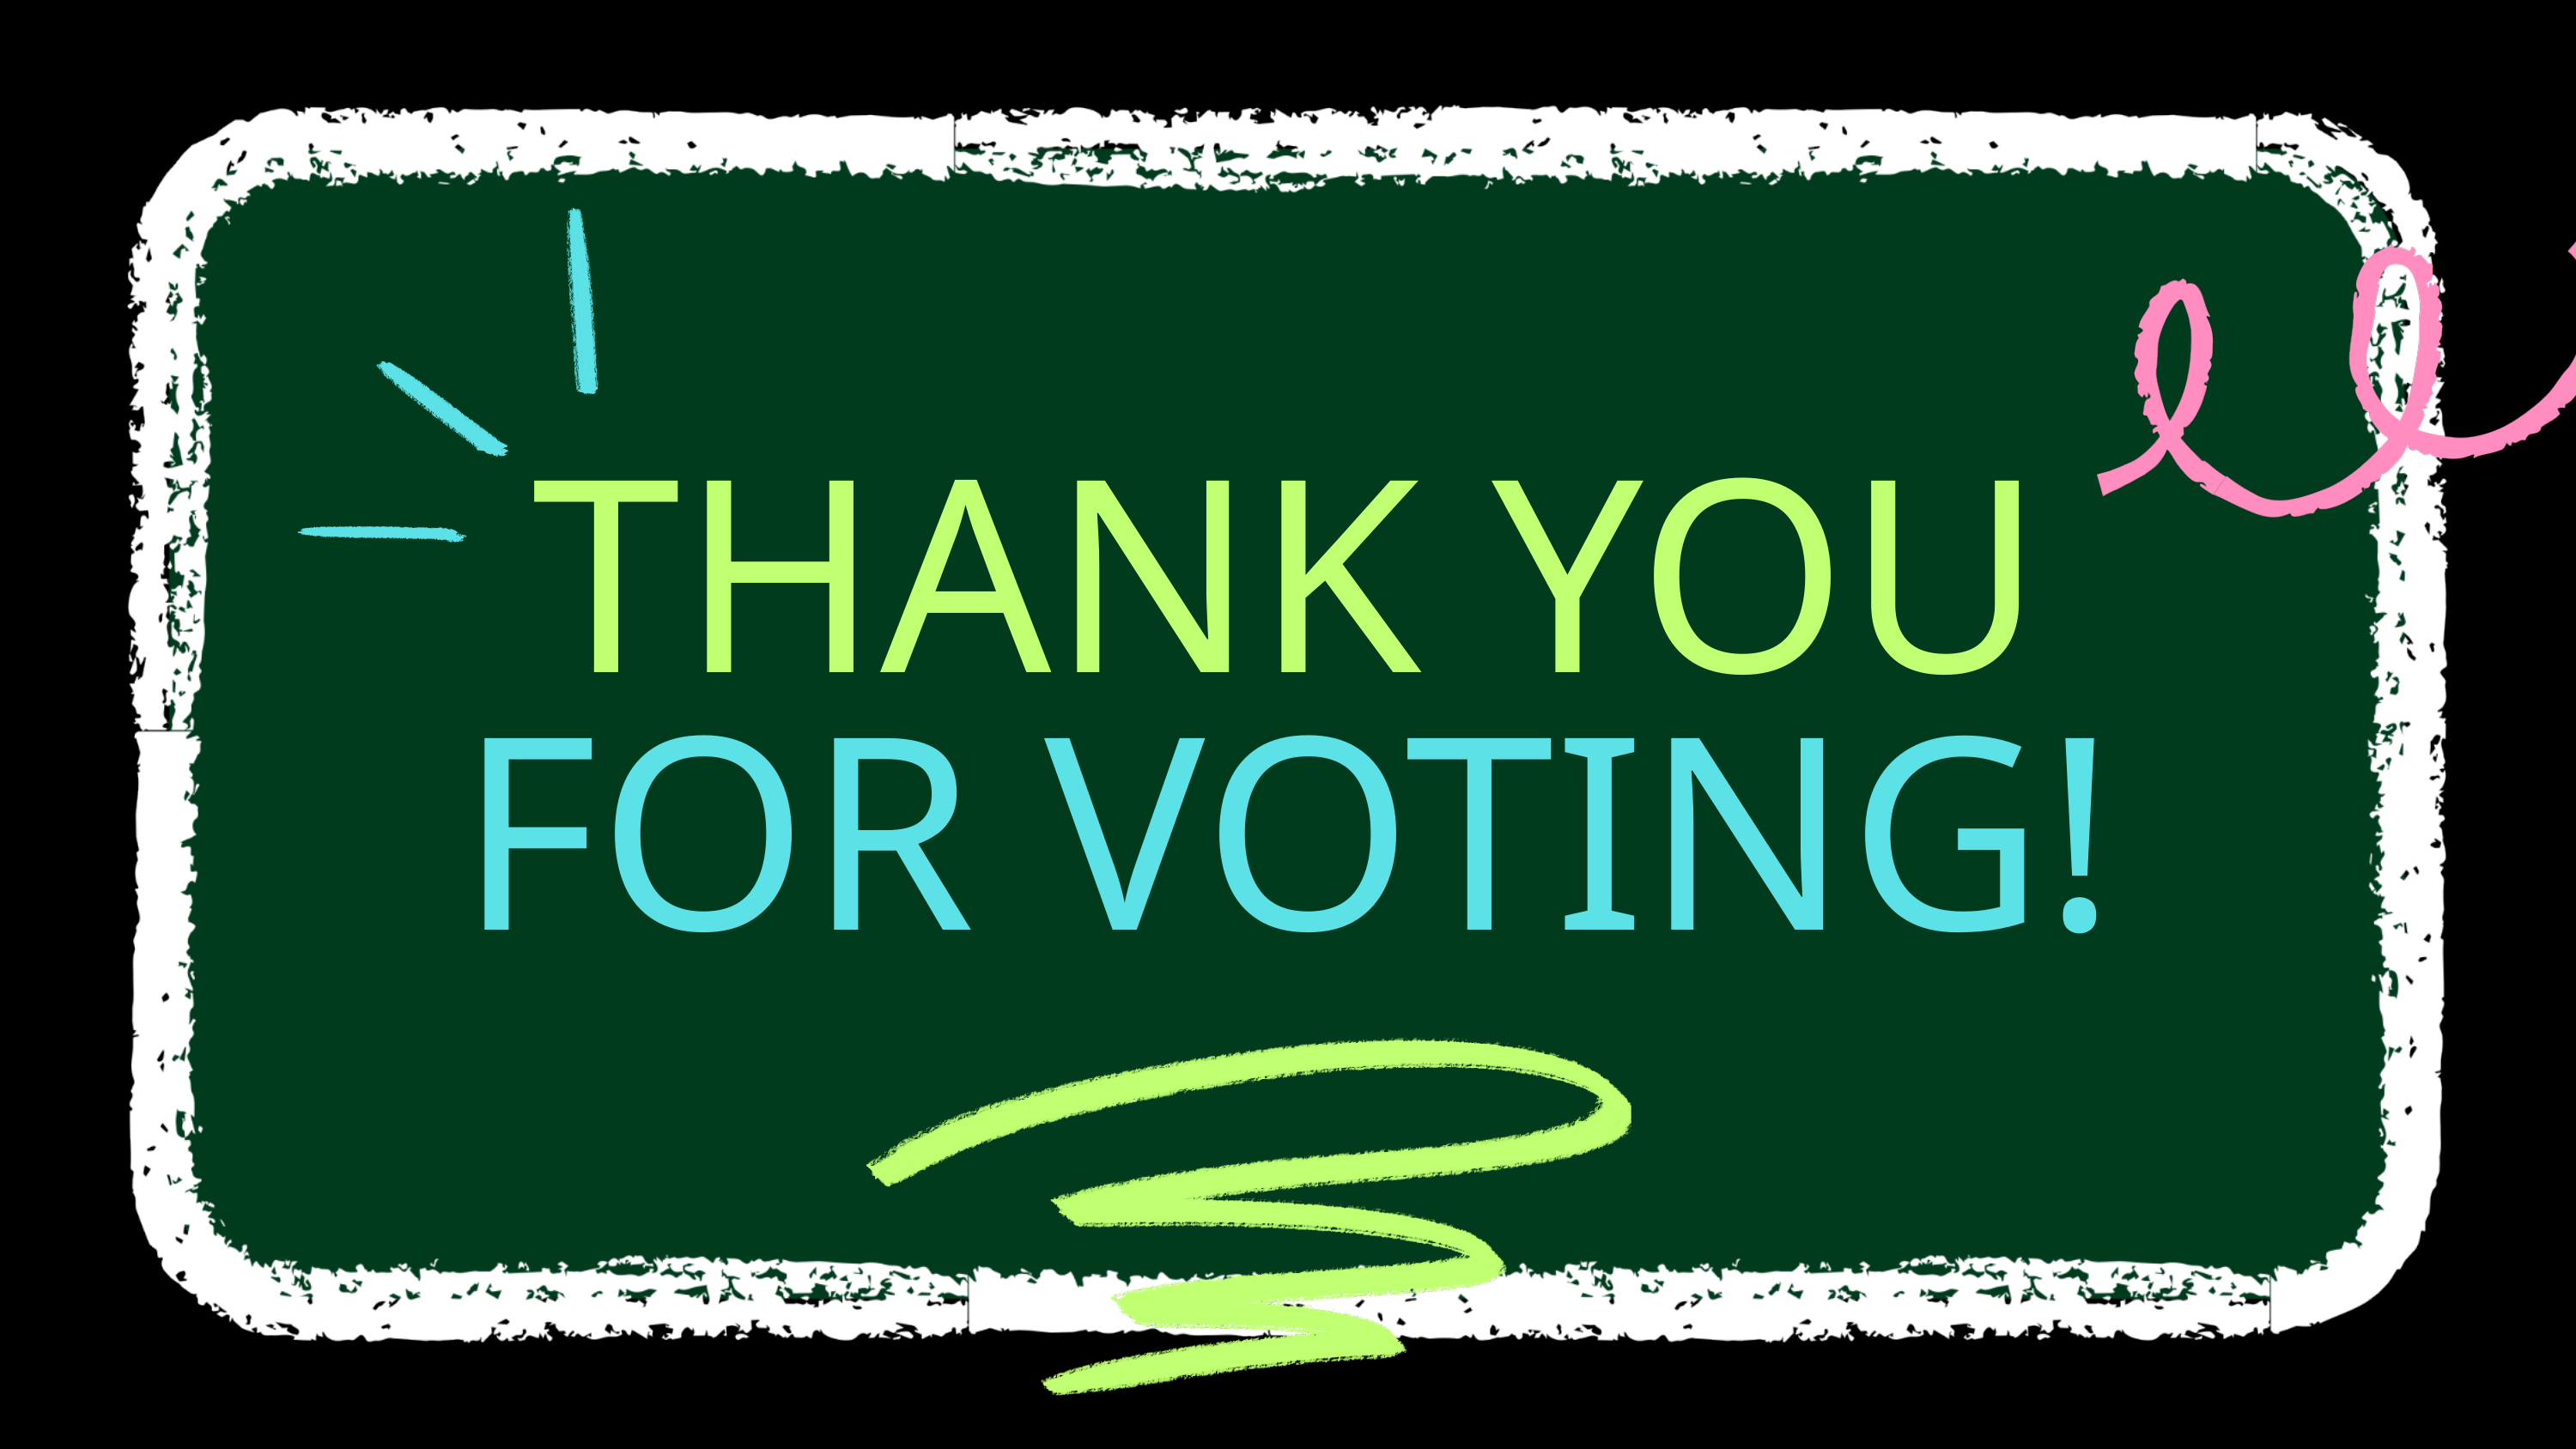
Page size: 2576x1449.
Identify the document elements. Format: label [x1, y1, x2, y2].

picture [125, 101, 2576, 1397]
